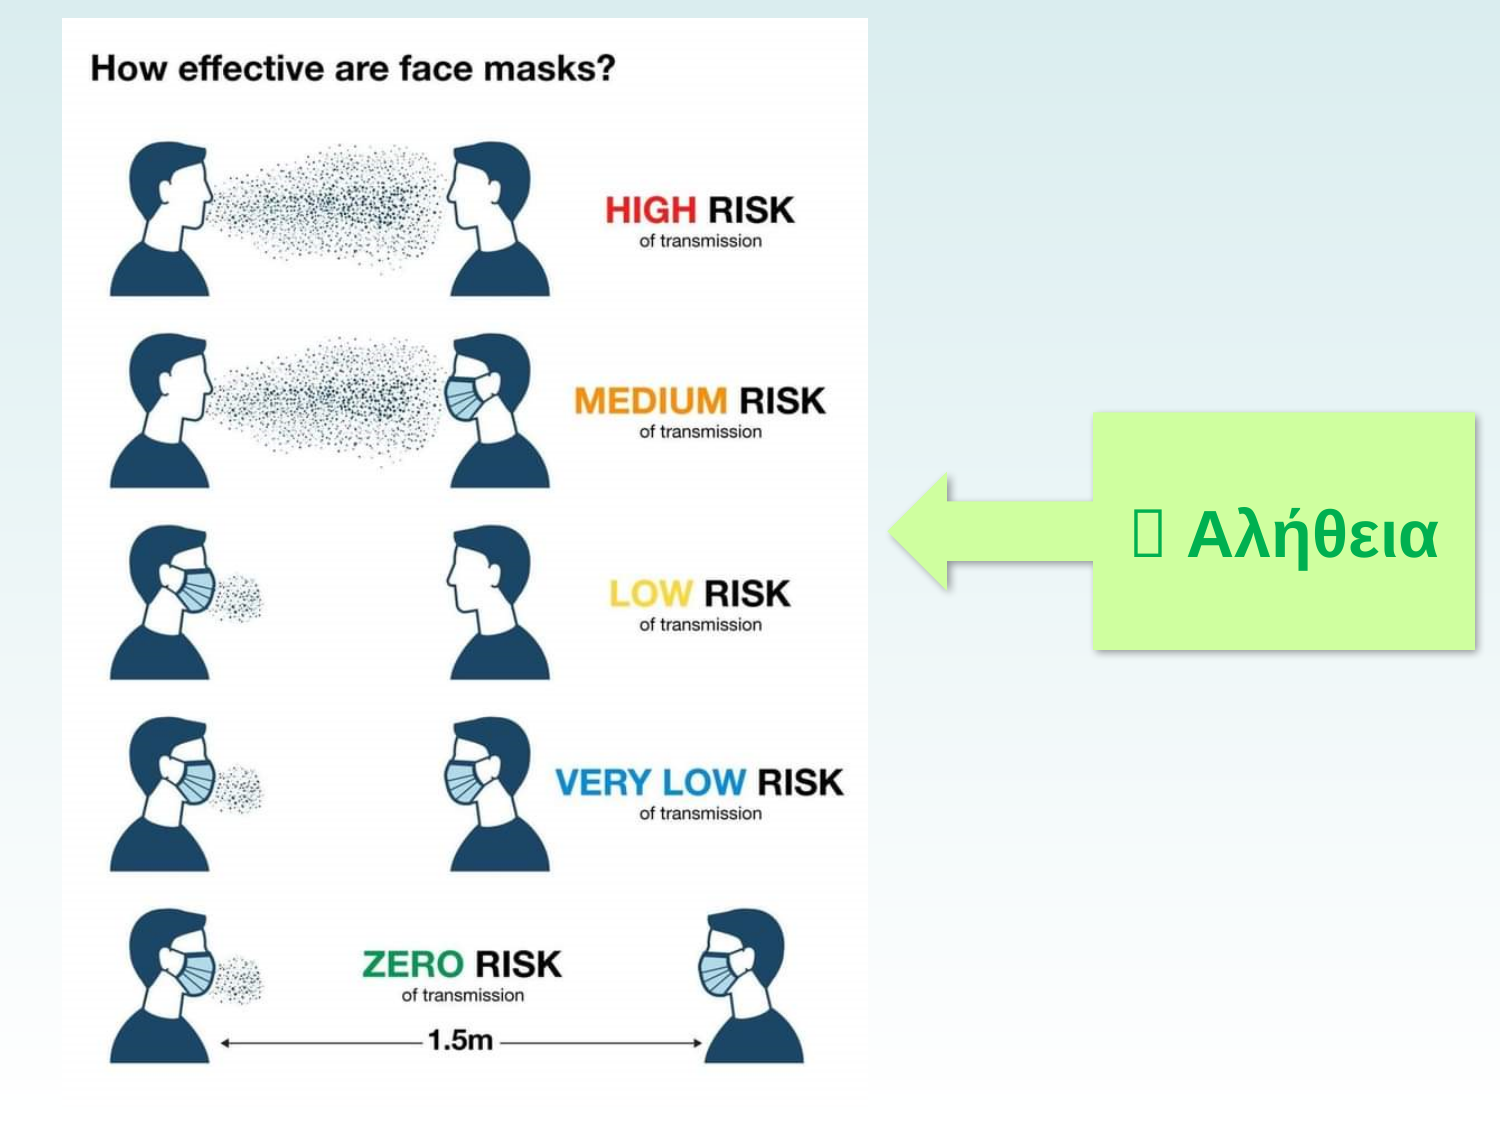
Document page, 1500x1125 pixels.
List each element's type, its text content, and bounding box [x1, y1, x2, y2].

text_box  Αλήθεια [885, 411, 1476, 651]
picture [62, 18, 868, 1107]
